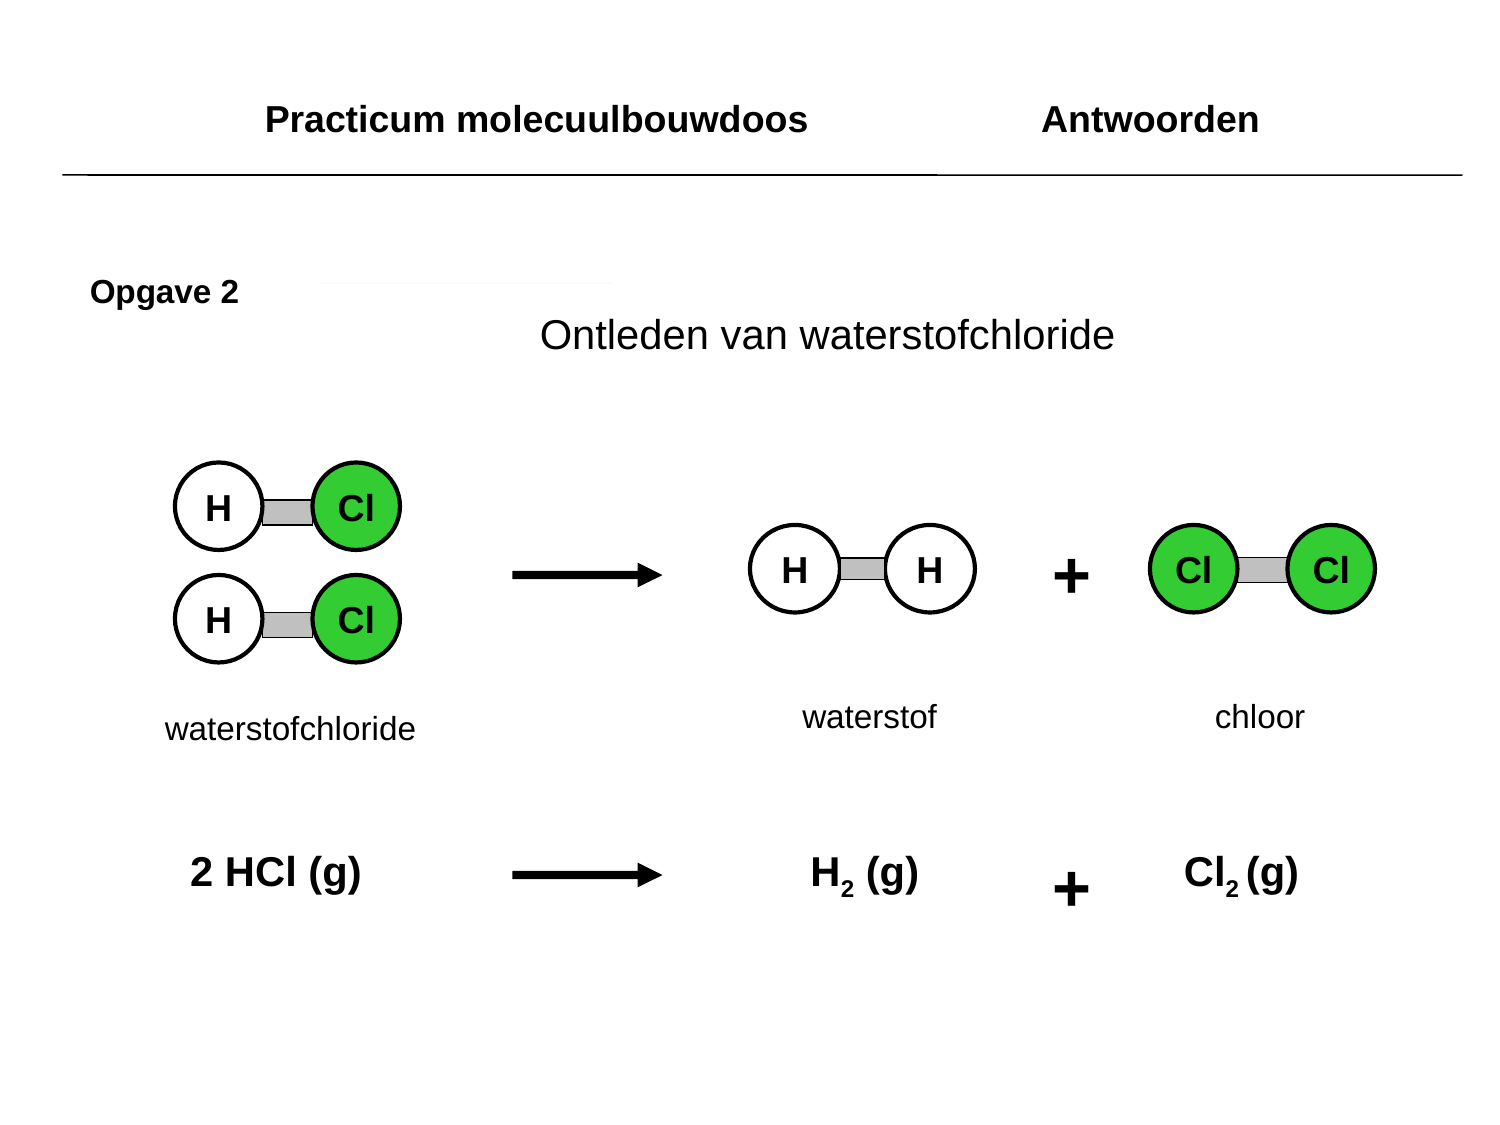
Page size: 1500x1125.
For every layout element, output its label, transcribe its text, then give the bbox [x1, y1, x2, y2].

text_box + [1037, 524, 1113, 620]
text_box Opgave 2 [74, 262, 300, 318]
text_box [1149, 524, 1376, 613]
text_box 2 HCl (g) H2 (g) Cl2 (g) [150, 837, 1037, 910]
text_box Ontleden van waterstofchloride [525, 299, 1225, 365]
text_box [174, 574, 401, 663]
text_box Practicum molecuulbouwdoos Antwoorden [249, 87, 1350, 148]
text_box chloor [1200, 687, 1475, 743]
text_box [512, 568, 663, 582]
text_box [749, 524, 976, 613]
text_box + [1037, 837, 1113, 933]
text_box waterstofchloride [149, 699, 463, 755]
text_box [174, 462, 401, 551]
text_box waterstof [787, 687, 1100, 743]
text_box [512, 868, 663, 882]
text_box 2 HCl (g) H2 (g) Cl2 (g) [1113, 837, 1400, 910]
